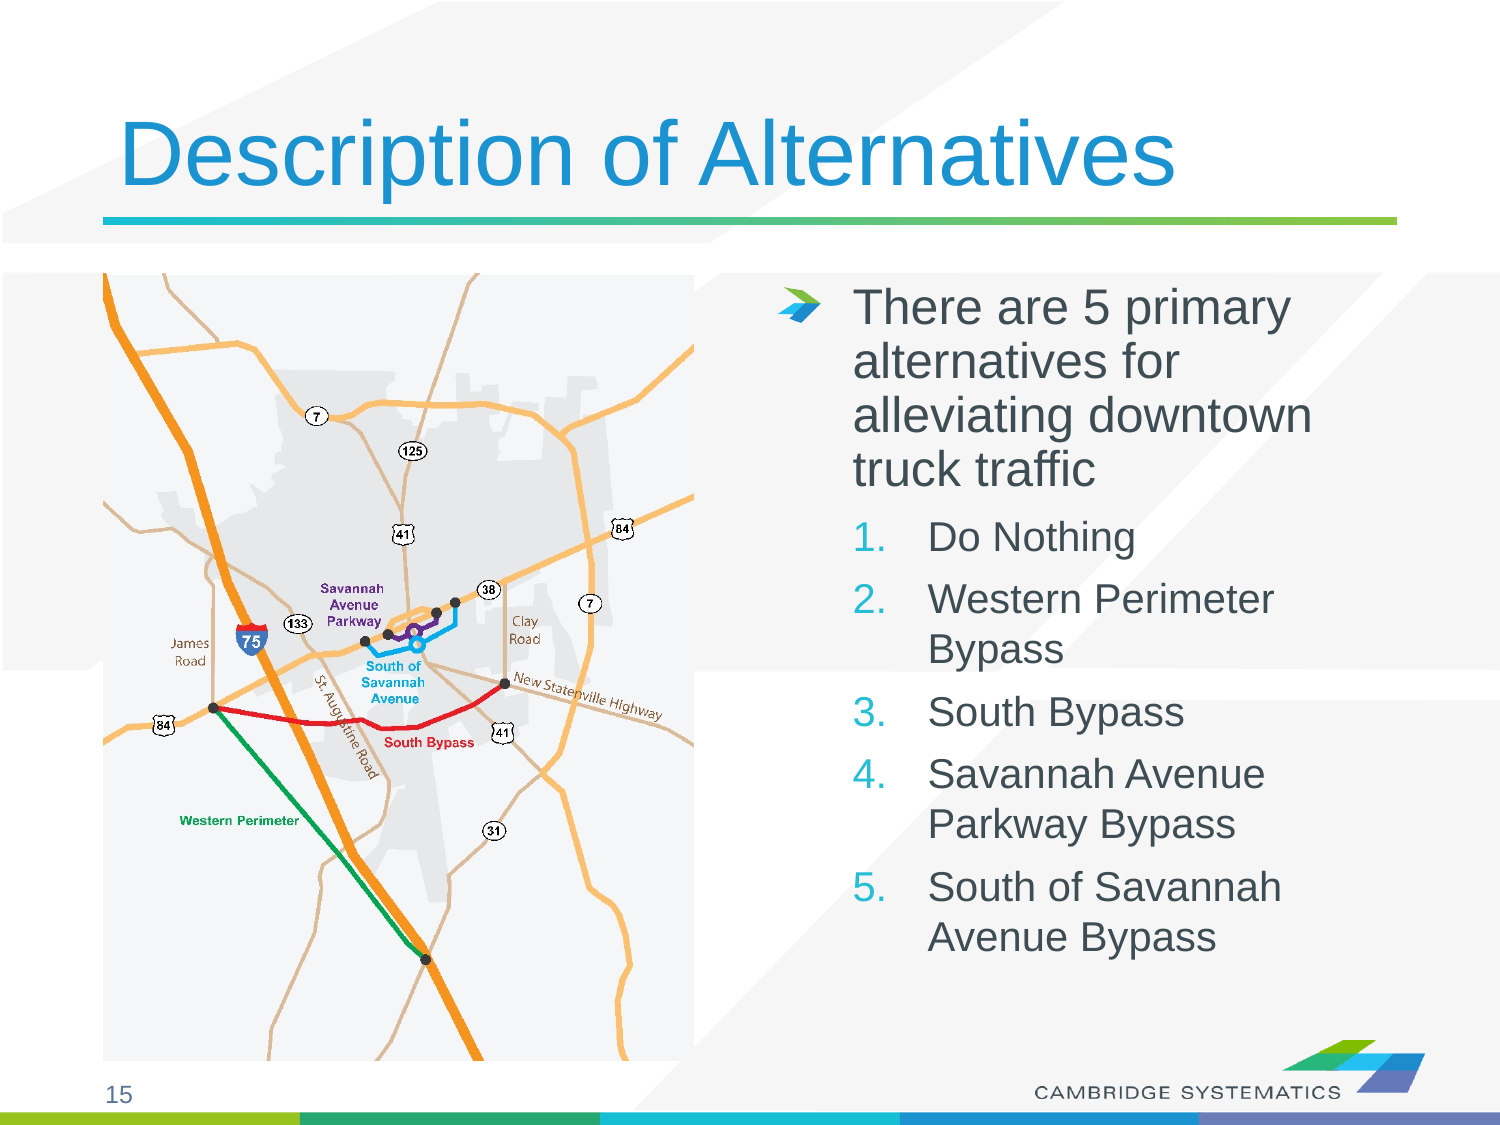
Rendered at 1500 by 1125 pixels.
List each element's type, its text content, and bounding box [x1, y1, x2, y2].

picture [777, 287, 821, 323]
list There are 5 primary alternatives for alleviating downtown truck traffic Do Nothing Western Perimeter Bypass South Bypass Savannah Avenue Parkway Bypass South of Savannah Avenue Bypass [762, 273, 1397, 1014]
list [103, 273, 694, 1061]
picture [1035, 1040, 1425, 1099]
title Description of Alternatives [103, 16, 1397, 213]
